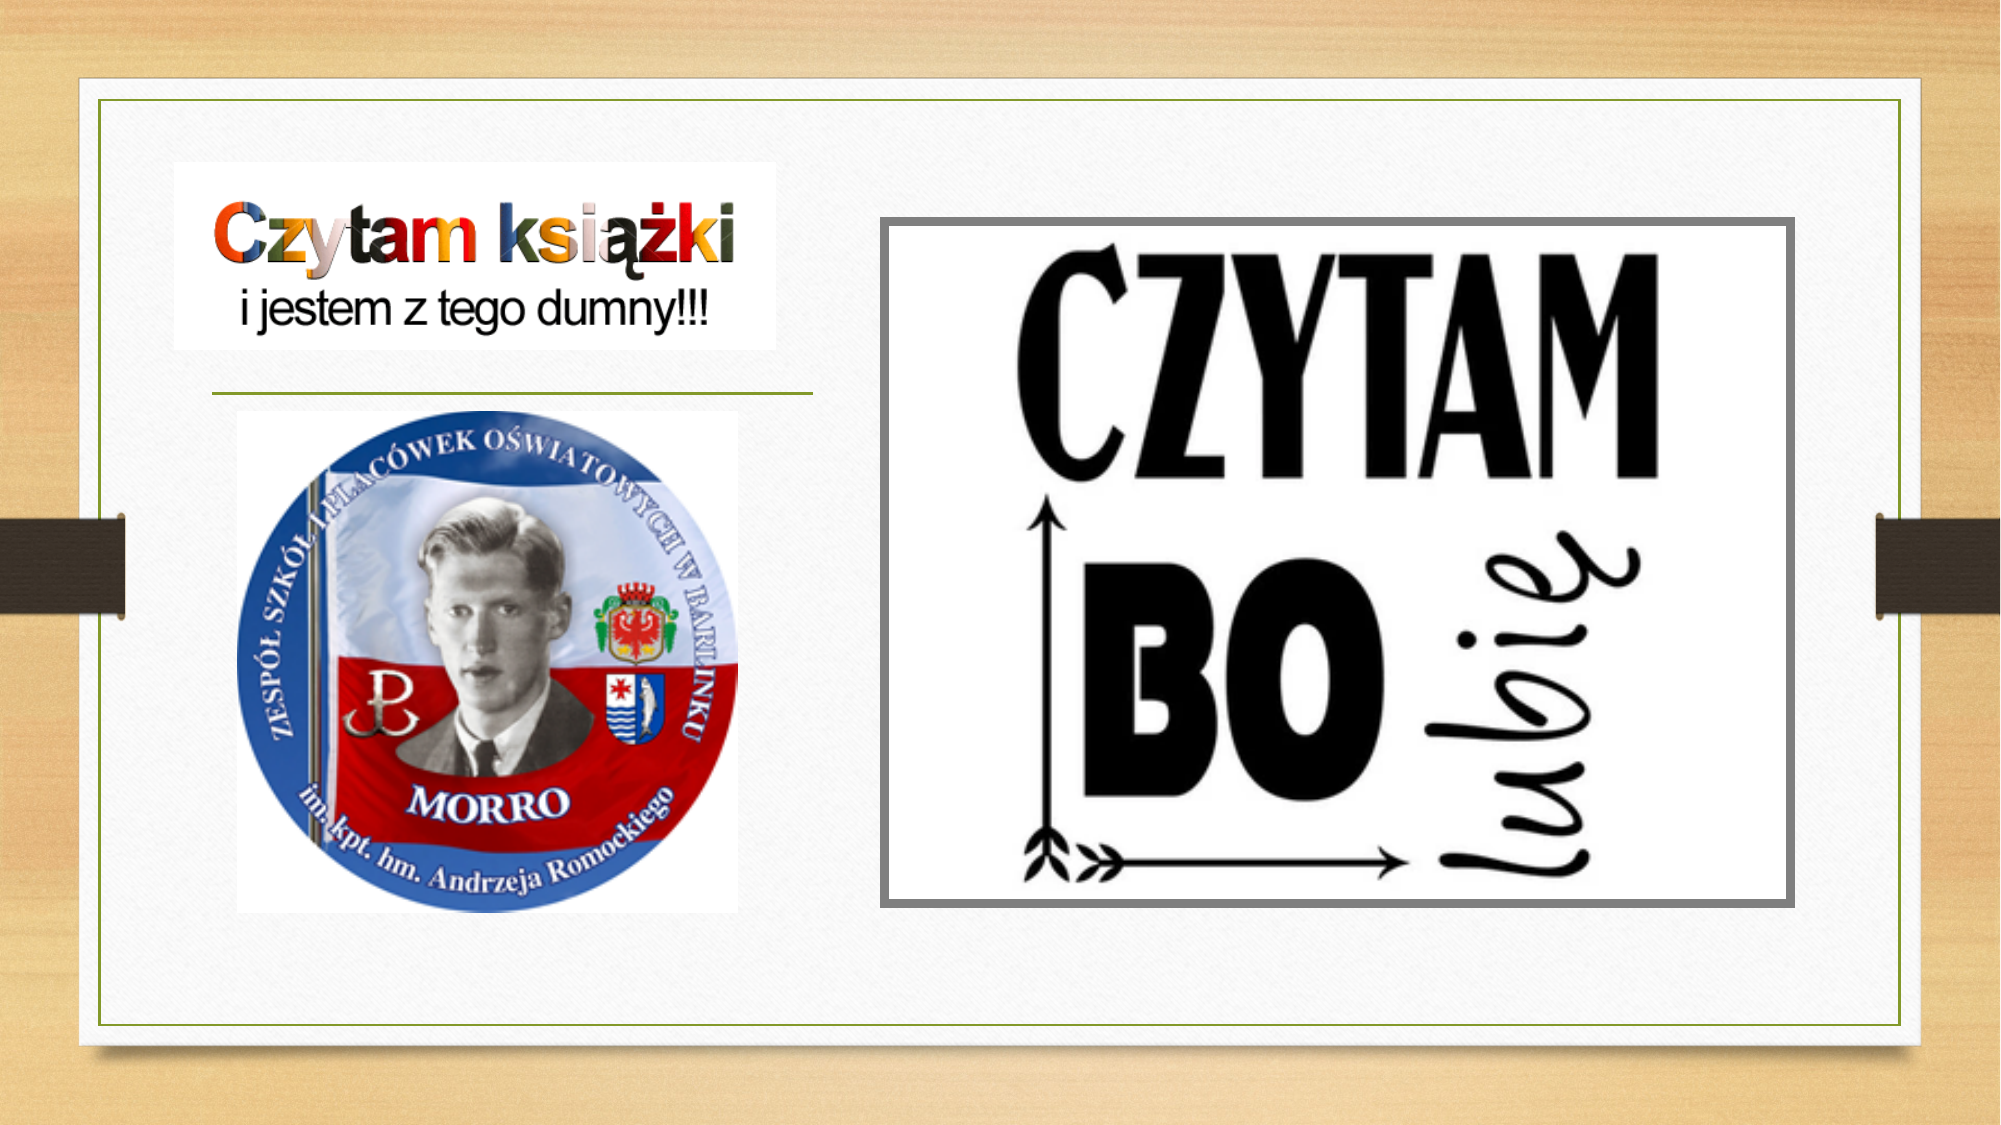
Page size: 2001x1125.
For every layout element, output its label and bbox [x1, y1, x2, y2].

text_box [0, 0, 2000, 1125]
picture [236, 411, 738, 913]
picture [888, 225, 1787, 900]
list [174, 161, 776, 350]
